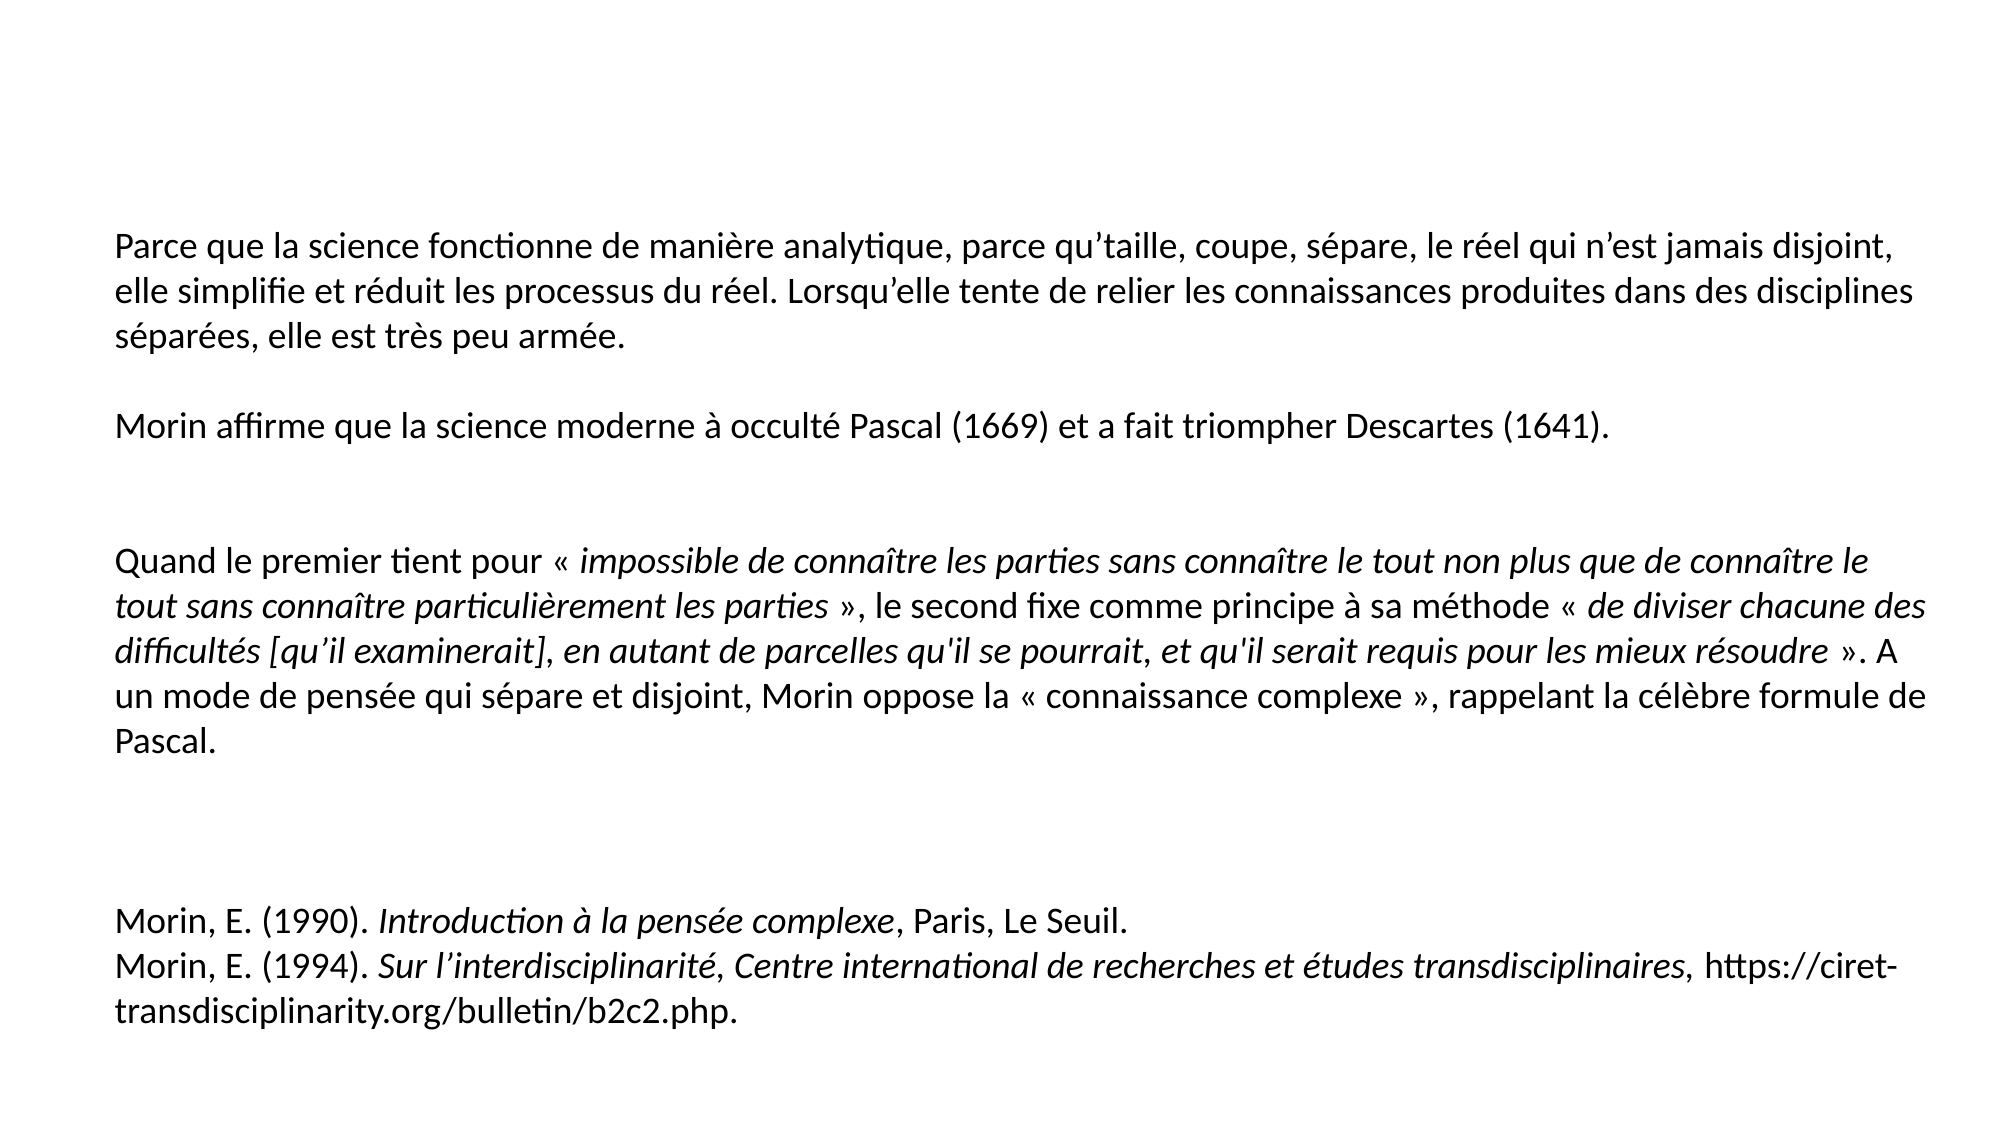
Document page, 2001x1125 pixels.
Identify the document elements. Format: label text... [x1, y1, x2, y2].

text_box Parce que la science fonctionne de manière analytique, parce qu’taille, coupe, sépare, le réel qui n’est jamais disjoint, elle simplifie et réduit les processus du réel. Lorsqu’elle tente de relier les connaissances produites dans des disciplines séparées, elle est très peu armée. Morin affirme que la science moderne à occulté Pascal (1669) et a fait triompher Descartes (1641). Quand le premier tient pour « impossible de connaître les parties sans connaître le tout non plus que de connaître le tout sans connaître particulièrement les parties », le second fixe comme principe à sa méthode « de diviser chacune des difficultés [qu’il examinerait], en autant de parcelles qu'il se pourrait, et qu'il serait requis pour les mieux résoudre ». A un mode de pensée qui sépare et disjoint, Morin oppose la « connaissance complexe », rappelant la célèbre formule de Pascal. Morin, E. (1990). Introduction à la pensée complexe, Paris, Le Seuil. Morin, E. (1994). Sur l’interdisciplinarité, Centre international de recherches et études transdisciplinaires, https://ciret-transdisciplinarity.org/bulletin/b2c2.php. [99, 214, 1955, 1125]
